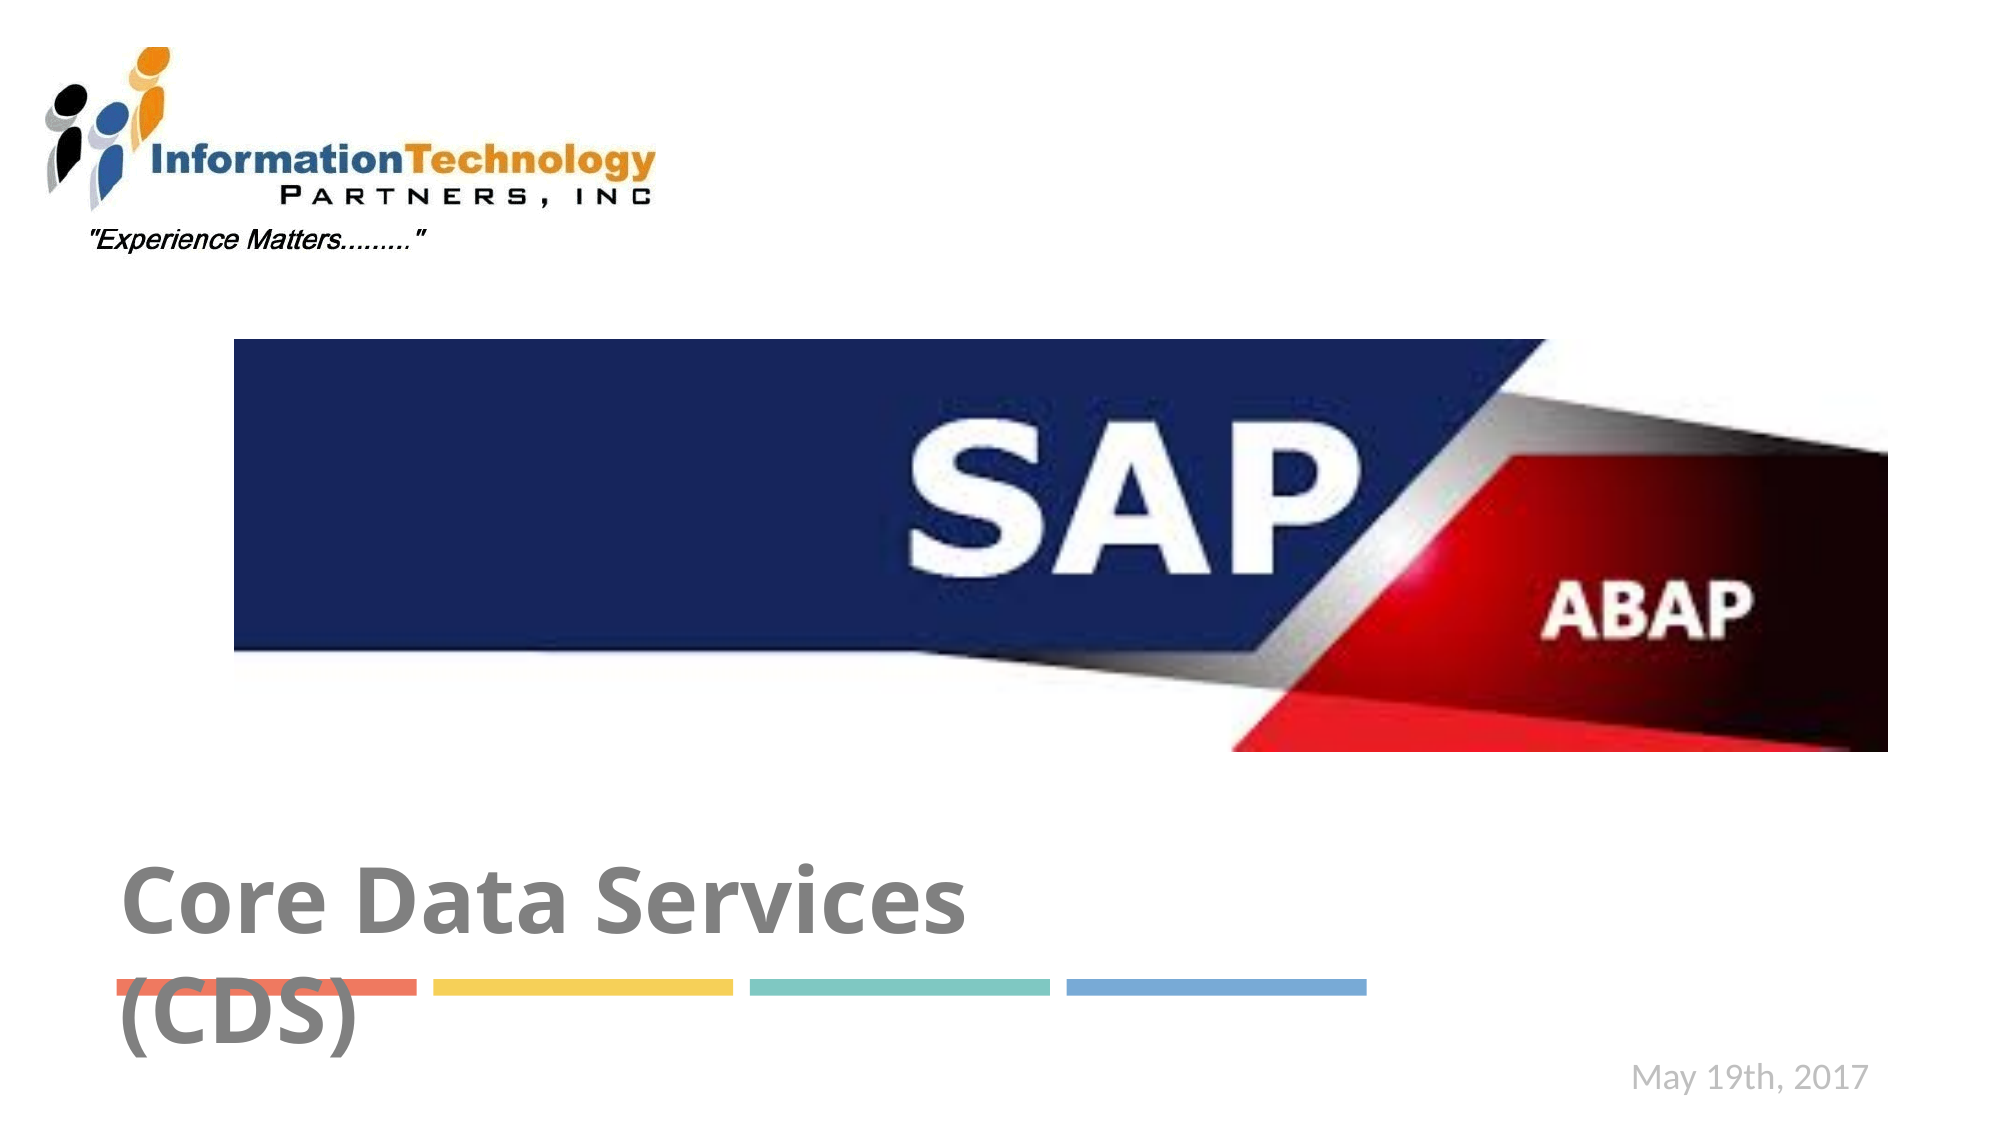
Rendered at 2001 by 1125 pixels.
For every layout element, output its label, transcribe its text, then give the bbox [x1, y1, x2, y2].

text_box May 19th, 2017 [1616, 1044, 1939, 1104]
text_box Core Data Services (CDS) [104, 834, 1208, 1070]
picture [234, 339, 1888, 752]
picture [45, 47, 656, 277]
